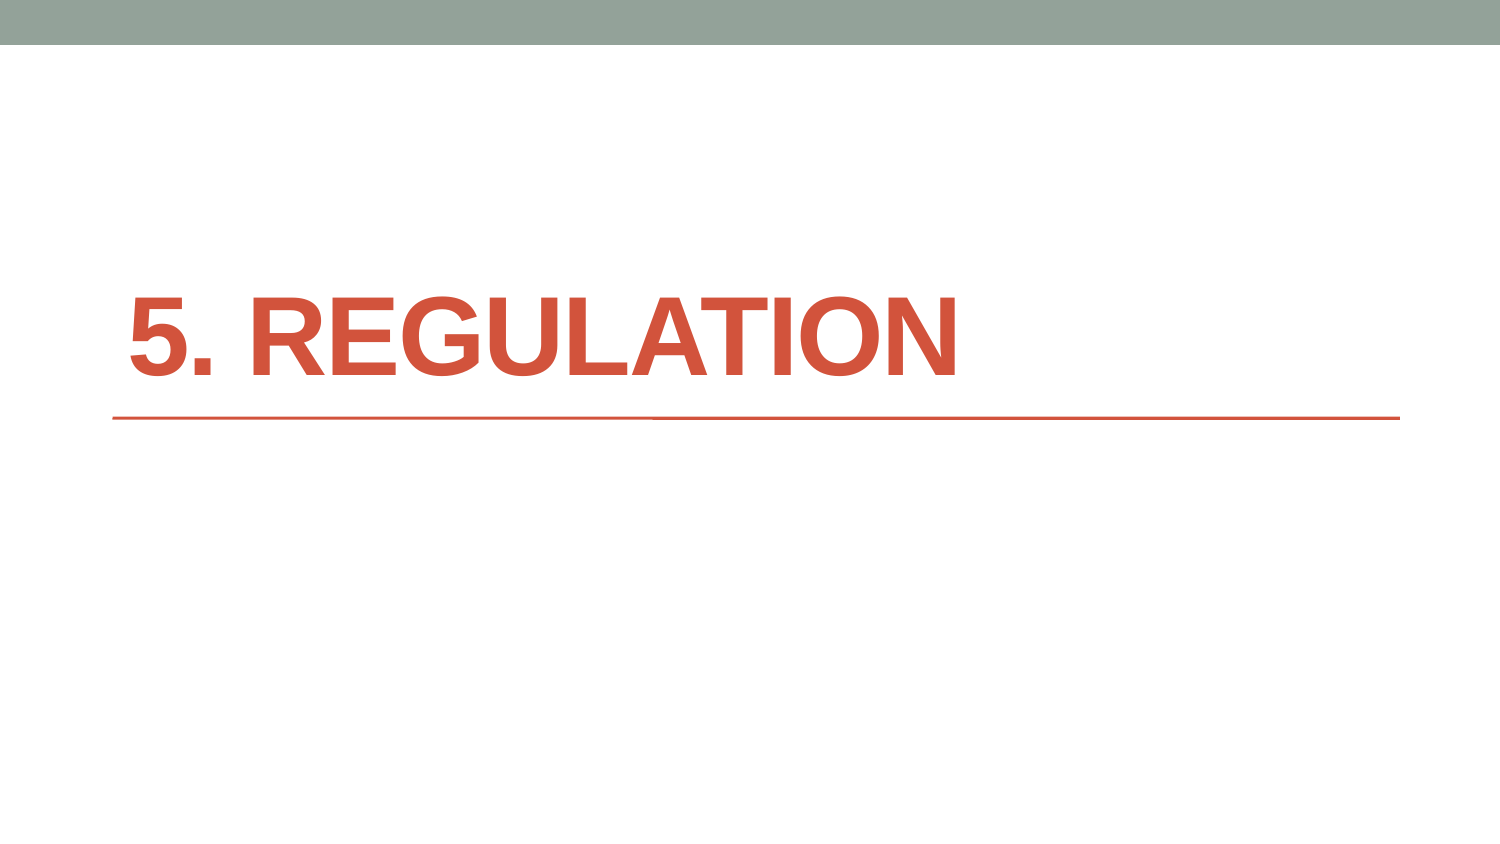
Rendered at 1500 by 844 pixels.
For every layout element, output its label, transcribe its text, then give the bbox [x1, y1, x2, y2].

title 5. regulation [112, 168, 1400, 406]
